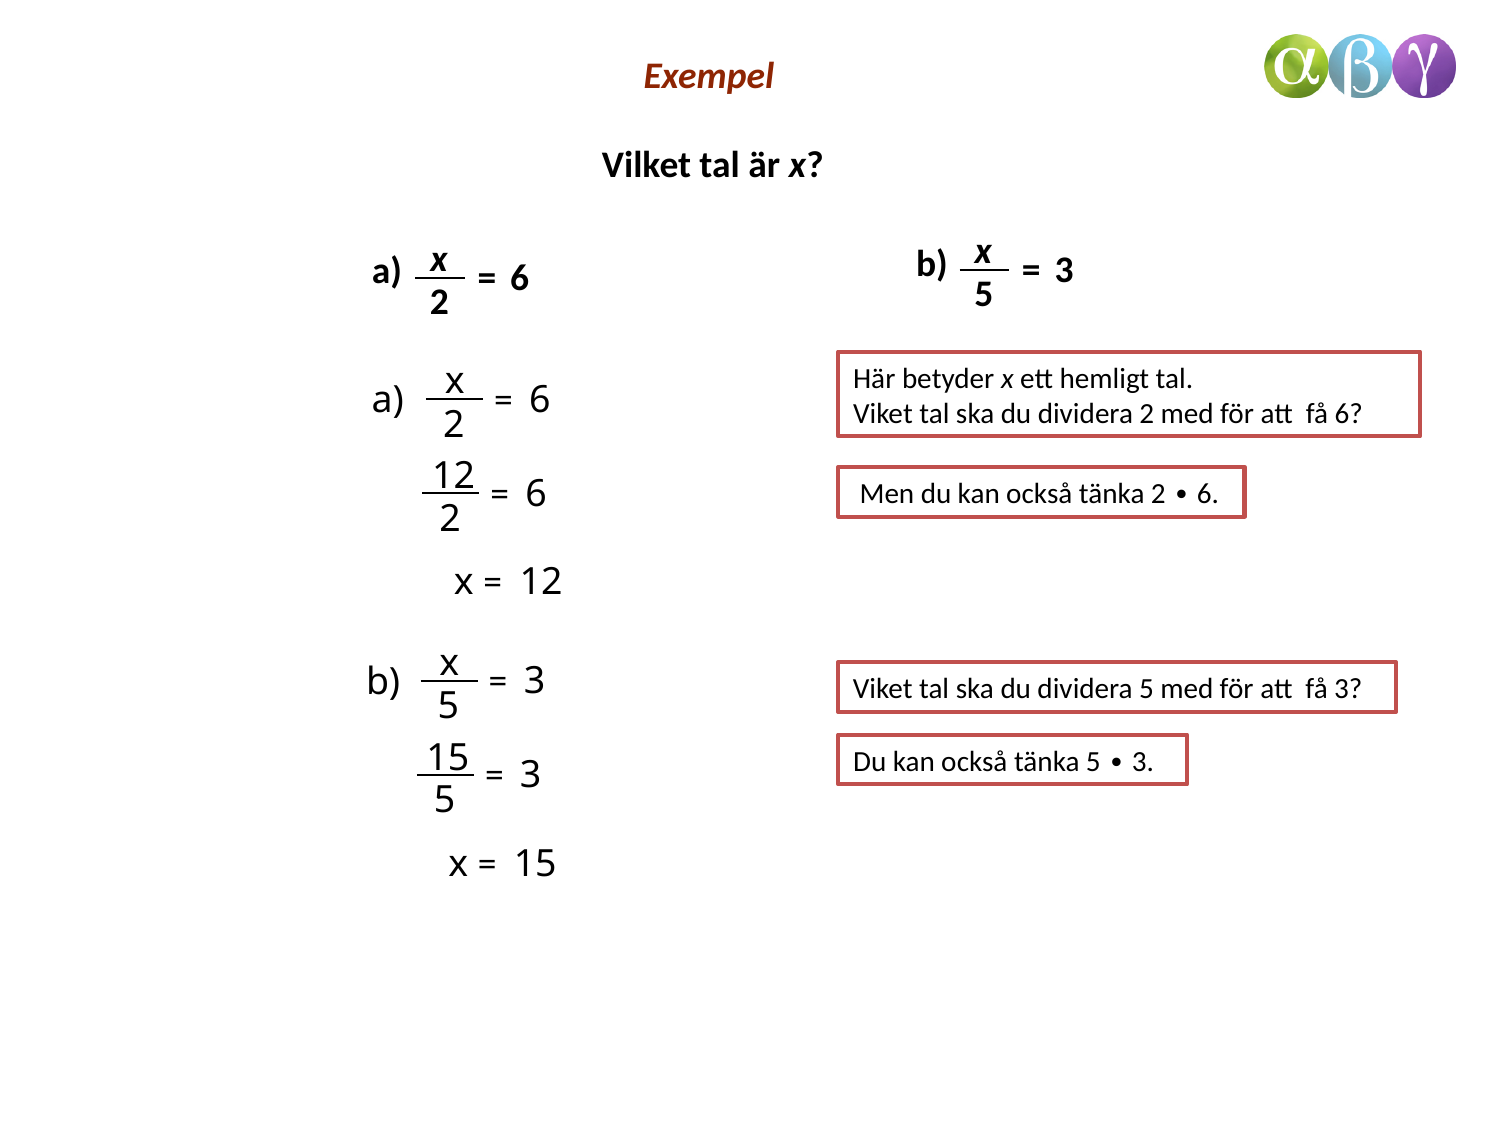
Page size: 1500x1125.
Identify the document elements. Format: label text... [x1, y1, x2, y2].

table_header Vilket tal är x? [594, 149, 857, 194]
text_box x = [433, 837, 499, 892]
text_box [356, 226, 560, 331]
text_box Du kan också tänka 5 ∙ 3. [836, 733, 1189, 786]
text_box Här betyder x ett hemligt tal. Viket tal ska du dividera 2 med för att få 6? [836, 350, 1422, 438]
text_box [425, 348, 579, 447]
text_box Exempel [628, 43, 790, 104]
text_box Men du kan också tänka 2 ∙ 6. [836, 465, 1247, 519]
text_box b) [351, 649, 415, 710]
picture [1264, 34, 1456, 99]
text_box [901, 218, 1104, 323]
text_box 15 [499, 835, 572, 892]
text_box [411, 725, 570, 829]
text_box a) [356, 367, 420, 428]
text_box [416, 443, 575, 548]
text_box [420, 629, 574, 729]
text_box x = [439, 555, 504, 610]
text_box 12 [504, 552, 578, 610]
text_box Viket tal ska du dividera 5 med för att få 3? [836, 660, 1398, 714]
